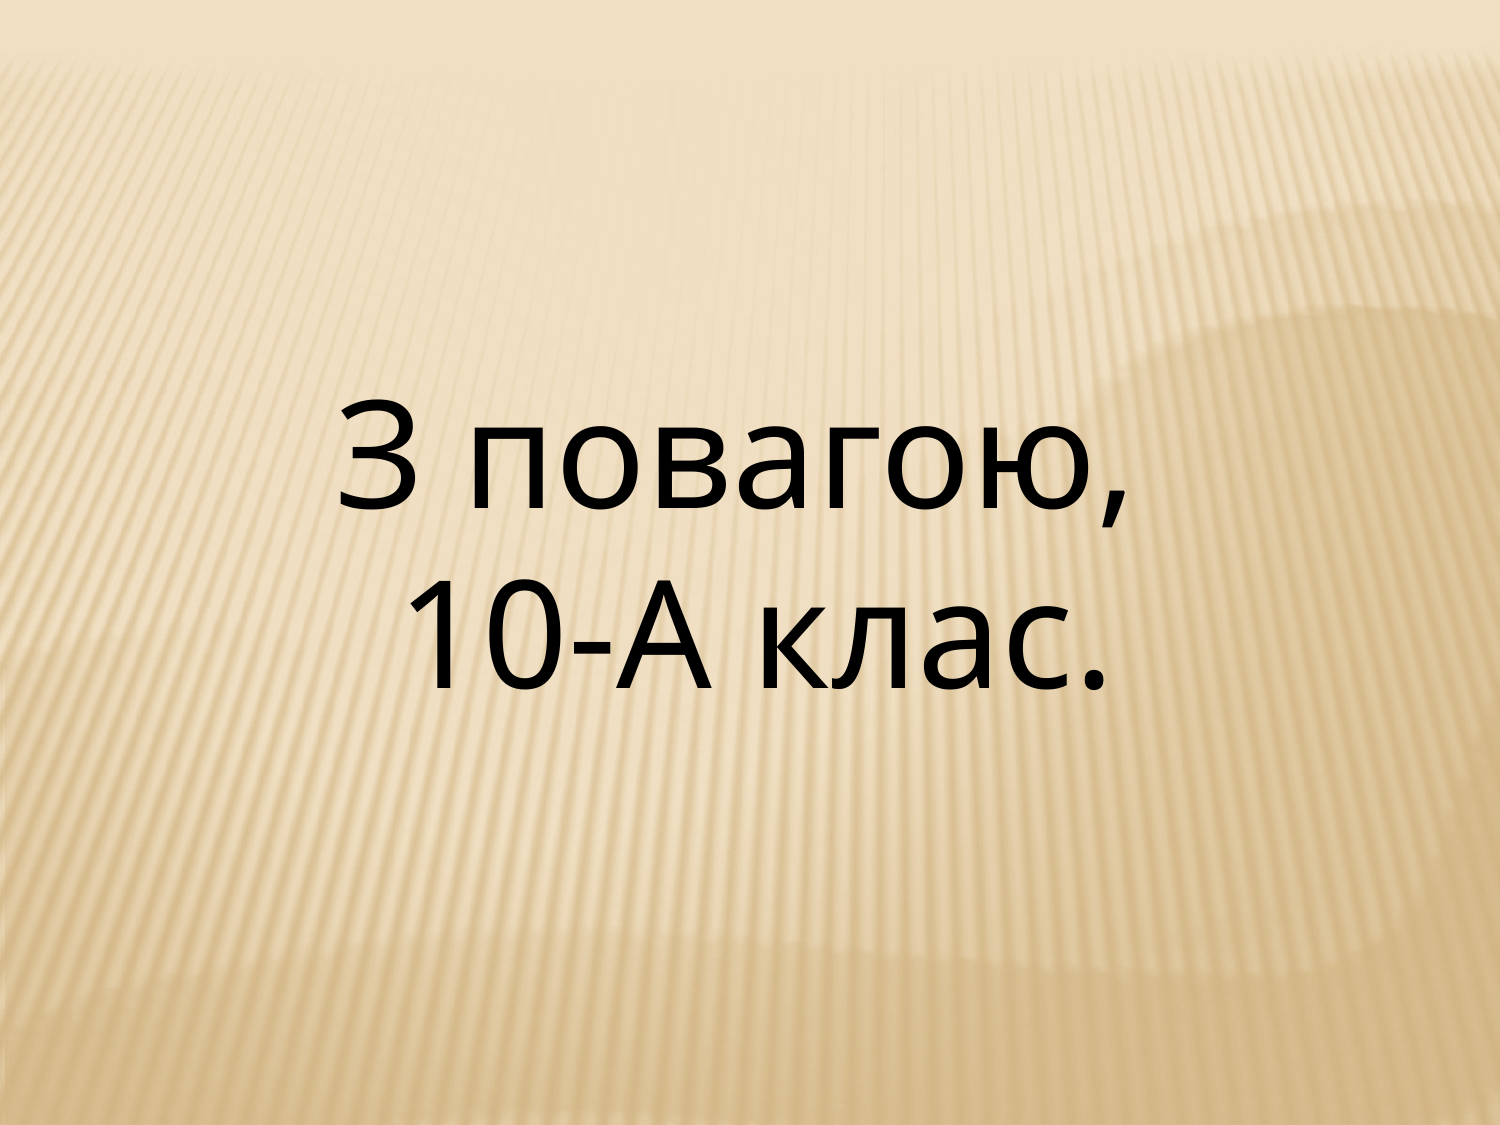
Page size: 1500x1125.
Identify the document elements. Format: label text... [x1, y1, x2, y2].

text_box З повагою, 10-А клас. [105, 351, 1407, 727]
